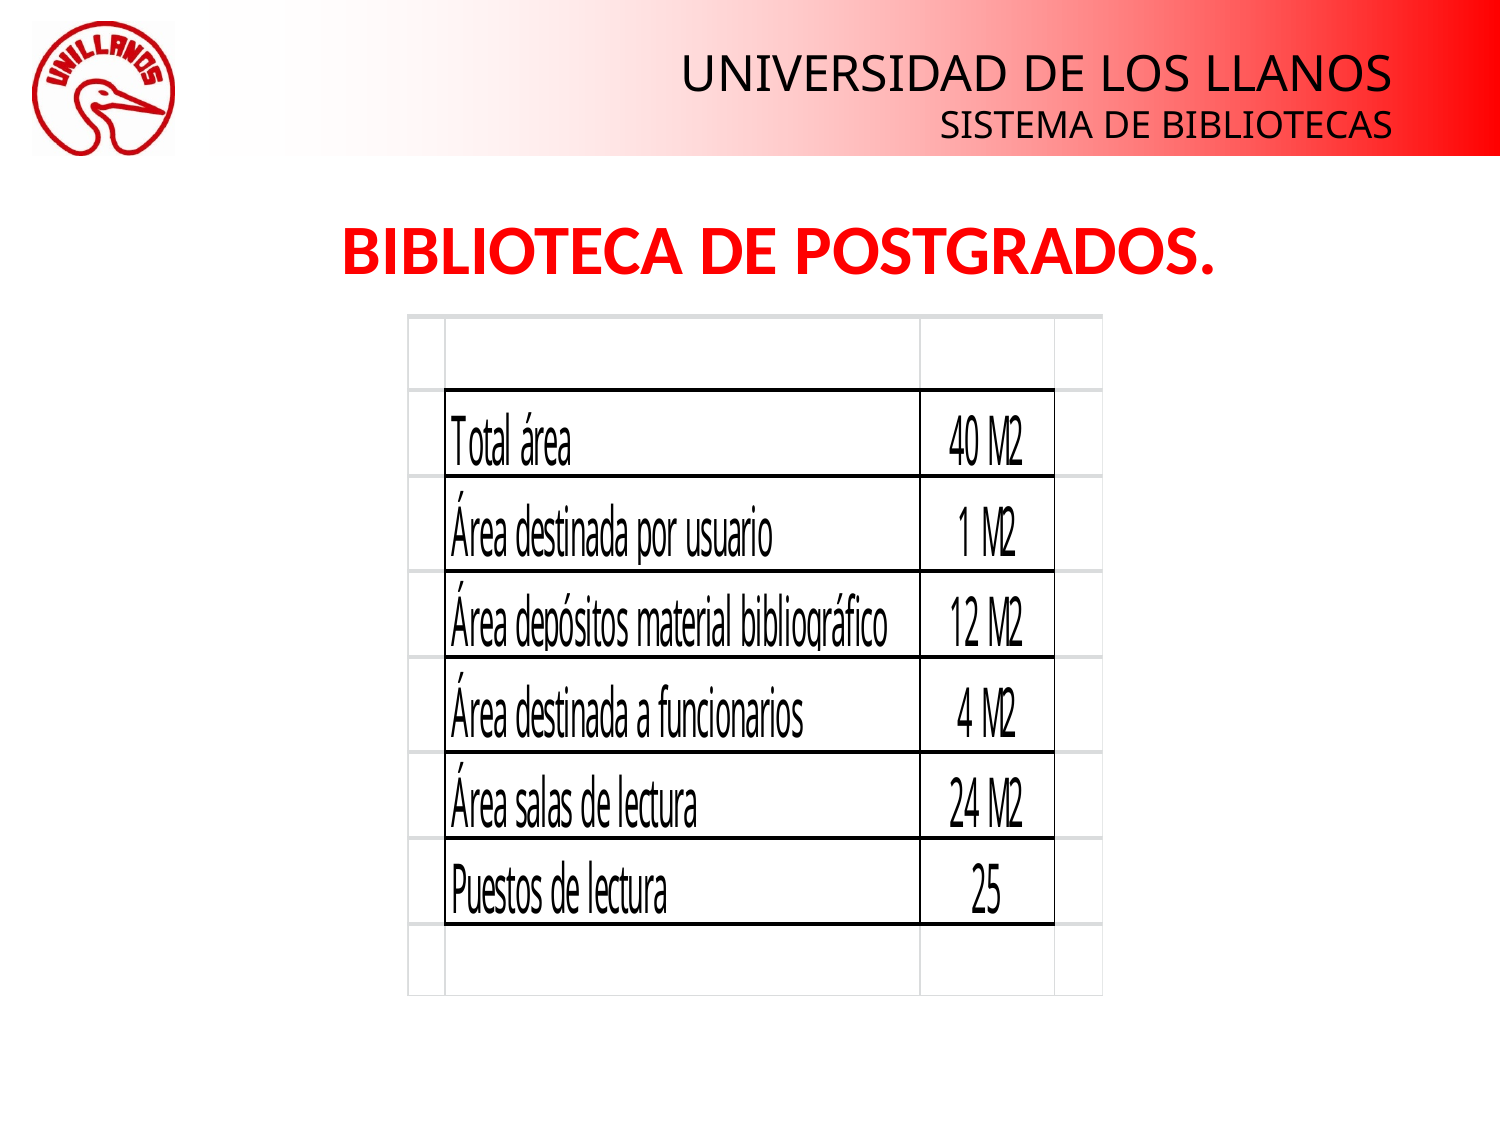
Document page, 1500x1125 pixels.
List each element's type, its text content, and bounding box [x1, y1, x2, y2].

picture [32, 21, 175, 157]
text_box [206, 0, 1500, 156]
text_box BIBLIOTECA DE POSTGRADOS. [206, 196, 1354, 381]
text_box UNIVERSIDAD DE LOS LLANOS SISTEMA DE BIBLIOTECAS [183, 18, 1408, 169]
picture [407, 314, 1105, 1000]
